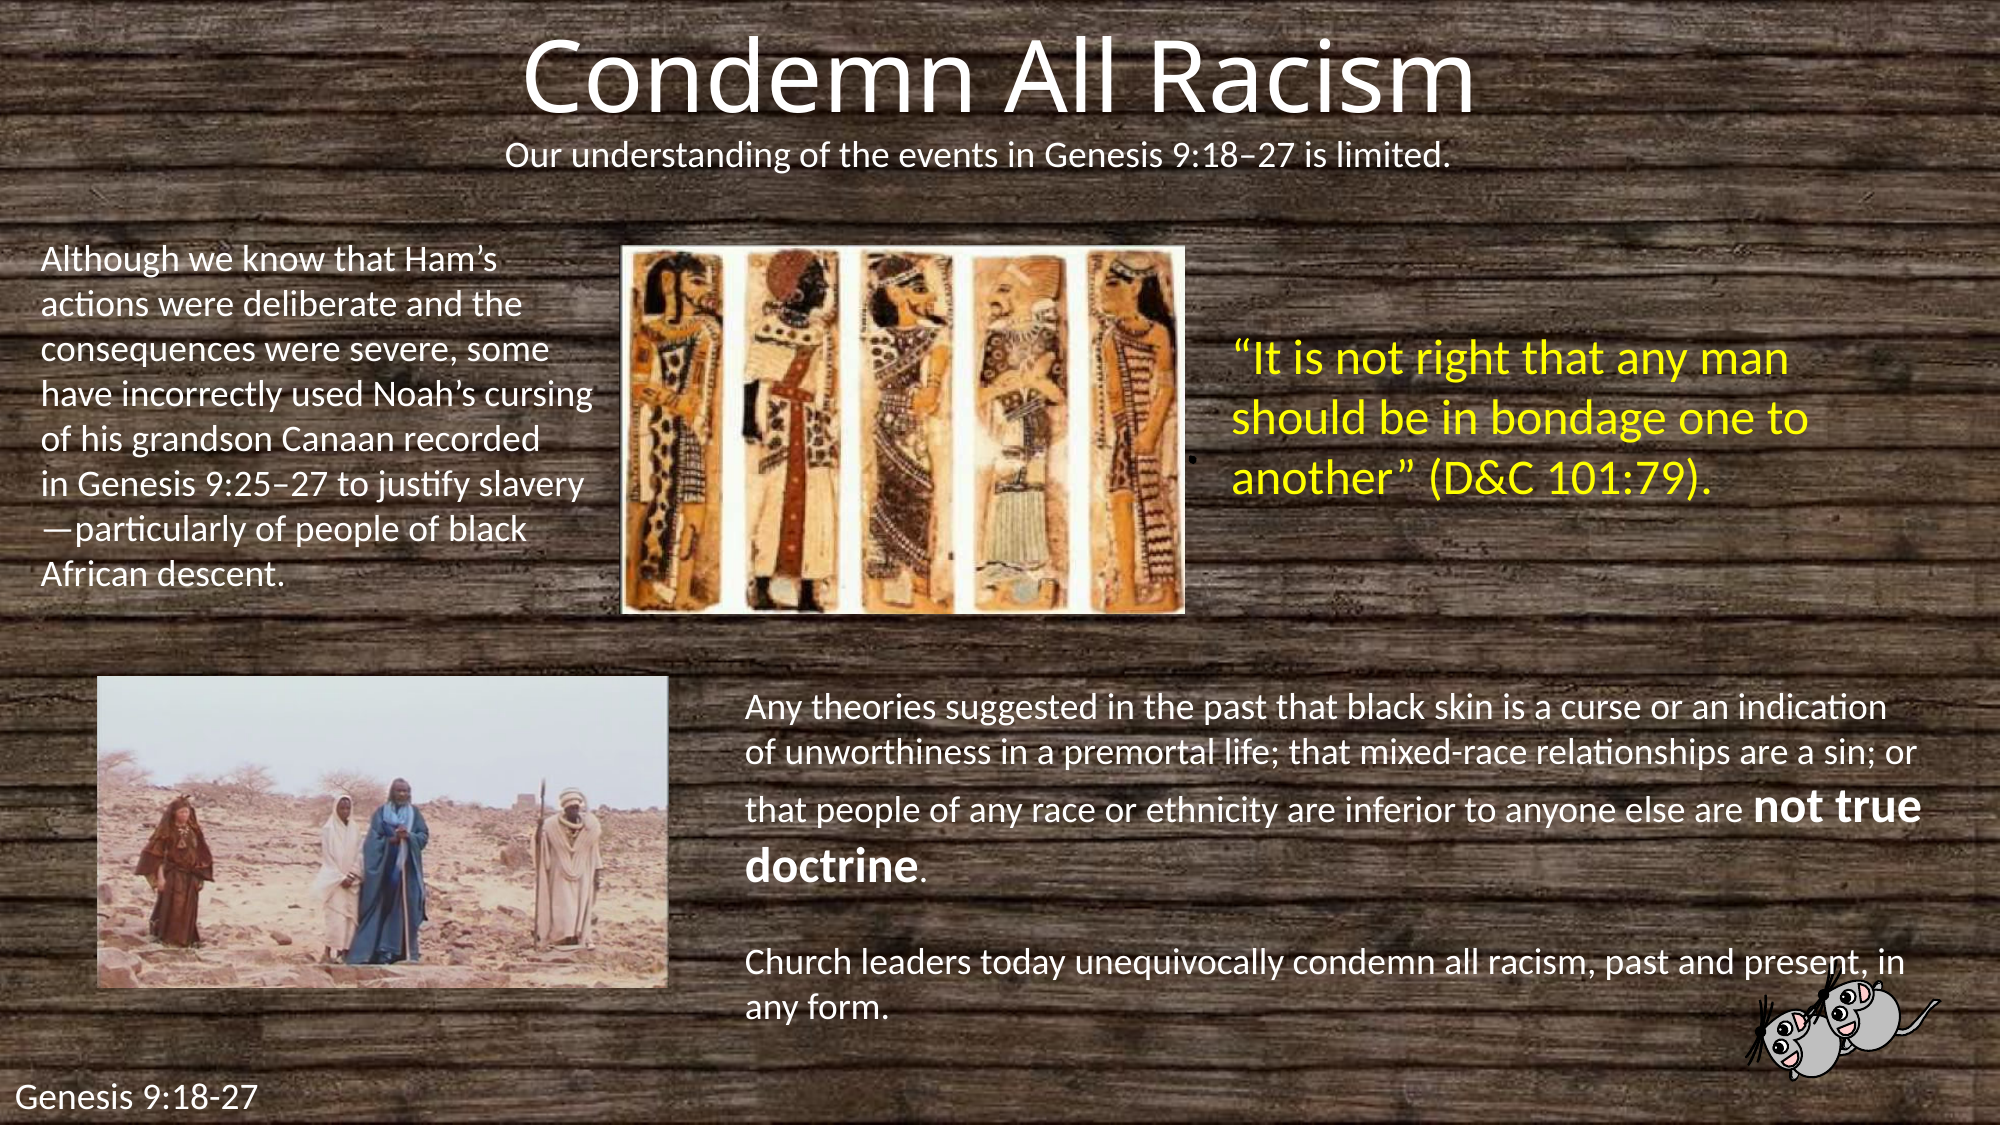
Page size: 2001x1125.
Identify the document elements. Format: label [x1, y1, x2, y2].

picture [0, 0, 2000, 1125]
text_box [1765, 958, 1917, 1097]
